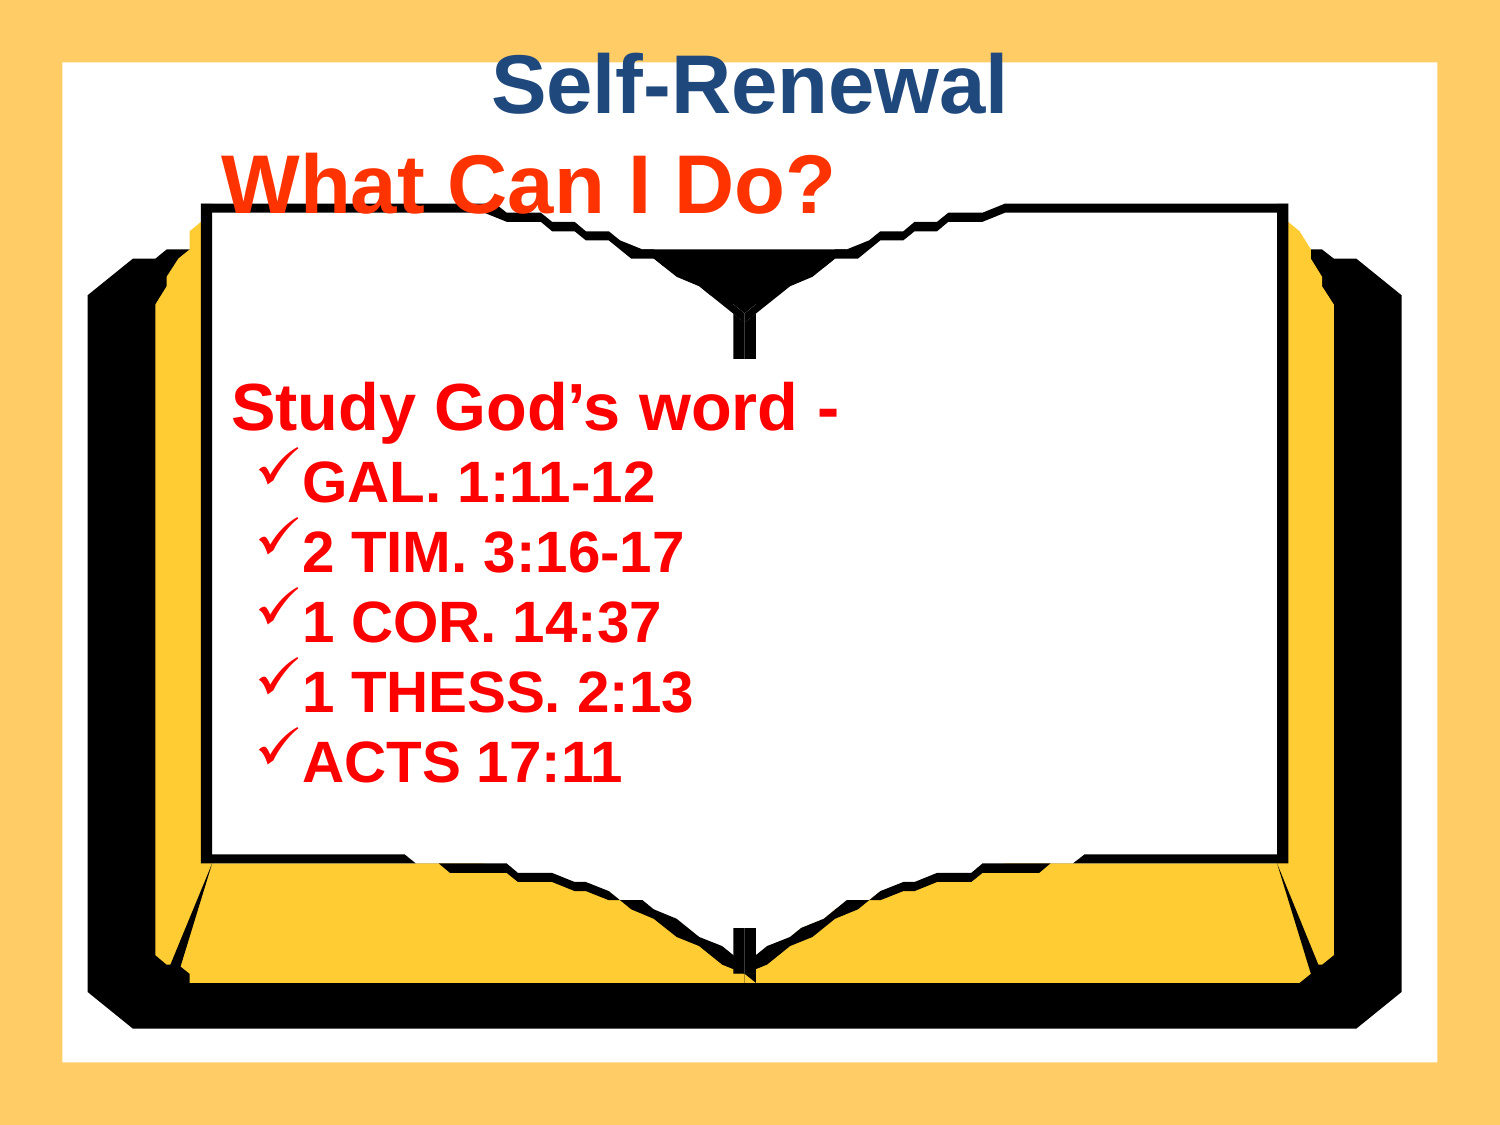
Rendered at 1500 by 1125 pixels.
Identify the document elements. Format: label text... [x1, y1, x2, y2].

text_box [0, 1062, 1500, 1125]
text_box [0, 63, 63, 1062]
text_box Self-Renewal What Can I Do? [74, 112, 1425, 238]
text_box [0, 0, 1500, 63]
text_box [1437, 63, 1500, 1062]
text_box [87, 203, 1413, 1038]
